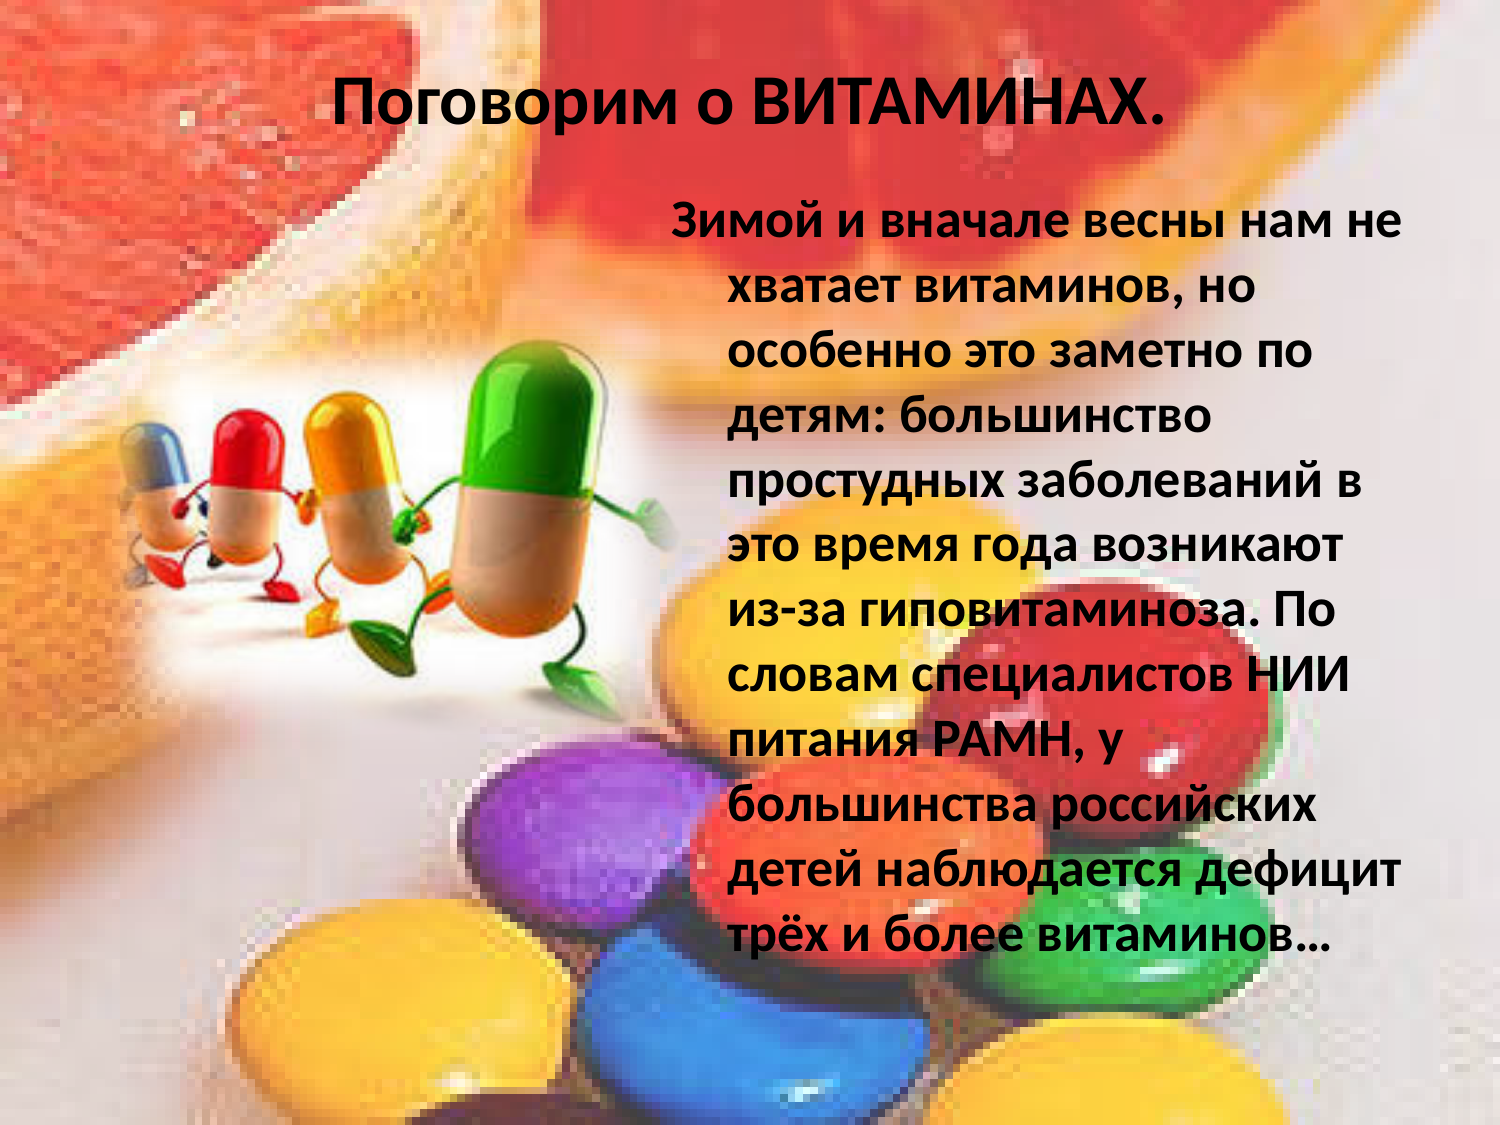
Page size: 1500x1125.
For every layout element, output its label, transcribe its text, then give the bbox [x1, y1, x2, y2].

title Поговорим о ВИТАМИНАХ. [75, 45, 1425, 233]
list Зимой и вначале весны нам не хватает витаминов, но особенно это заметно по детям: большинство простудных заболеваний в это время года возникают из-за гиповитаминоза. По словам специалистов НИИ питания РАМН, у большинства российских детей наблюдается дефицит трёх и более витаминов… [656, 175, 1425, 1043]
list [93, 304, 692, 752]
